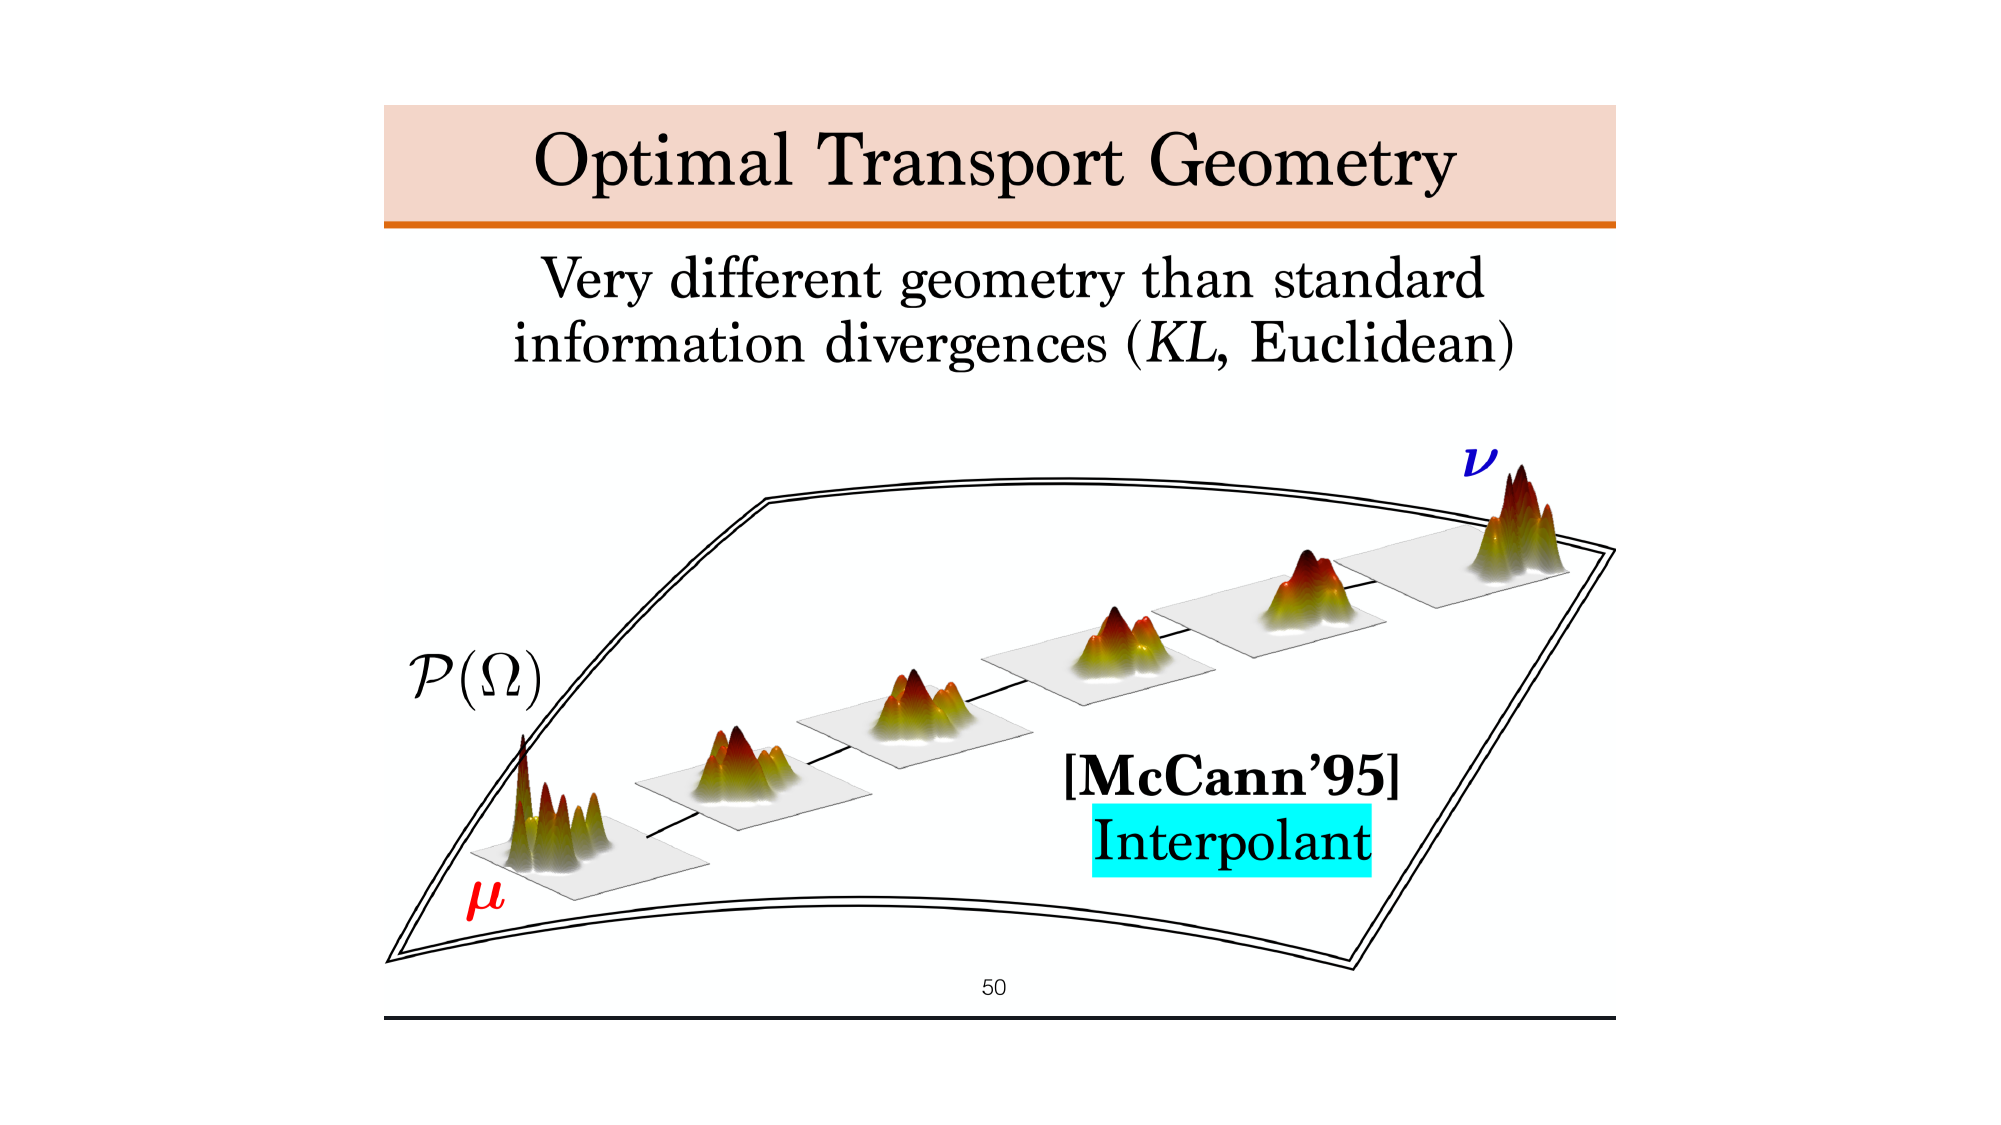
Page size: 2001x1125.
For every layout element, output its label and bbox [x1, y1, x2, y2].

list [384, 105, 1616, 1020]
